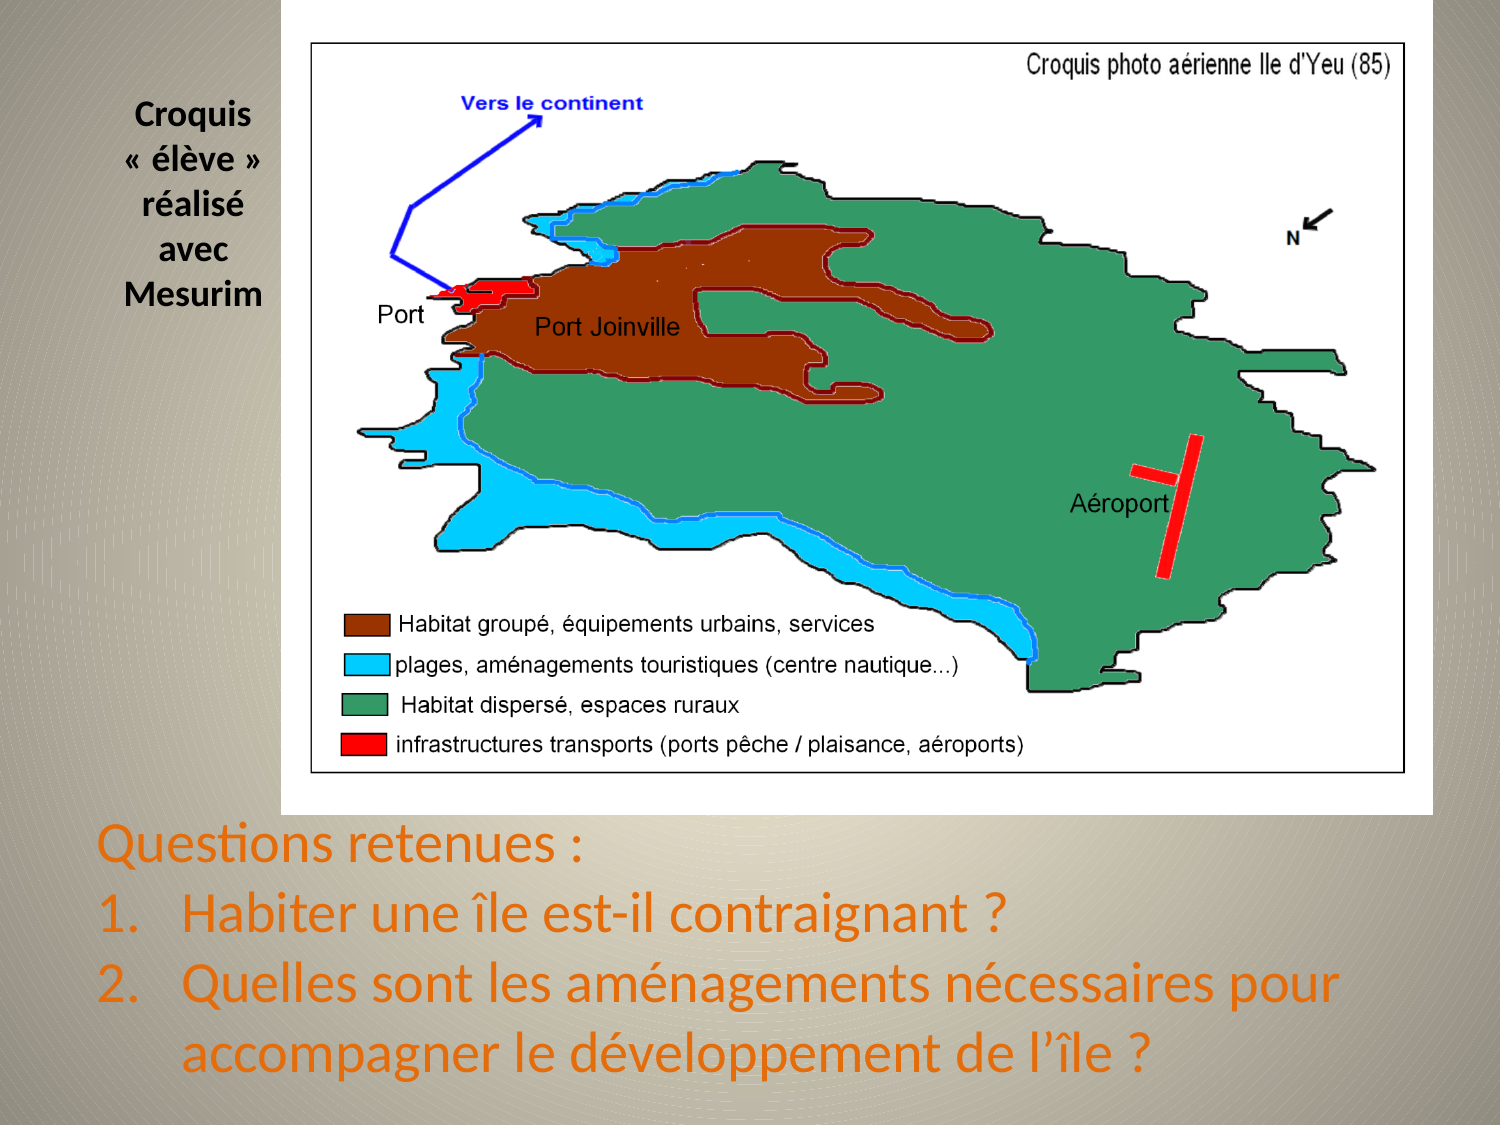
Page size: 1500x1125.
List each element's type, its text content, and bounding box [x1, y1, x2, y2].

text_box Questions retenues : Habiter une île est-il contraignant ? Quelles sont les aménagements nécessaires pour accompagner le développement de l’île ? [81, 796, 1407, 1092]
text_box Croquis « élève » réalisé avec Mesurim [105, 81, 275, 322]
picture [280, 0, 1433, 815]
